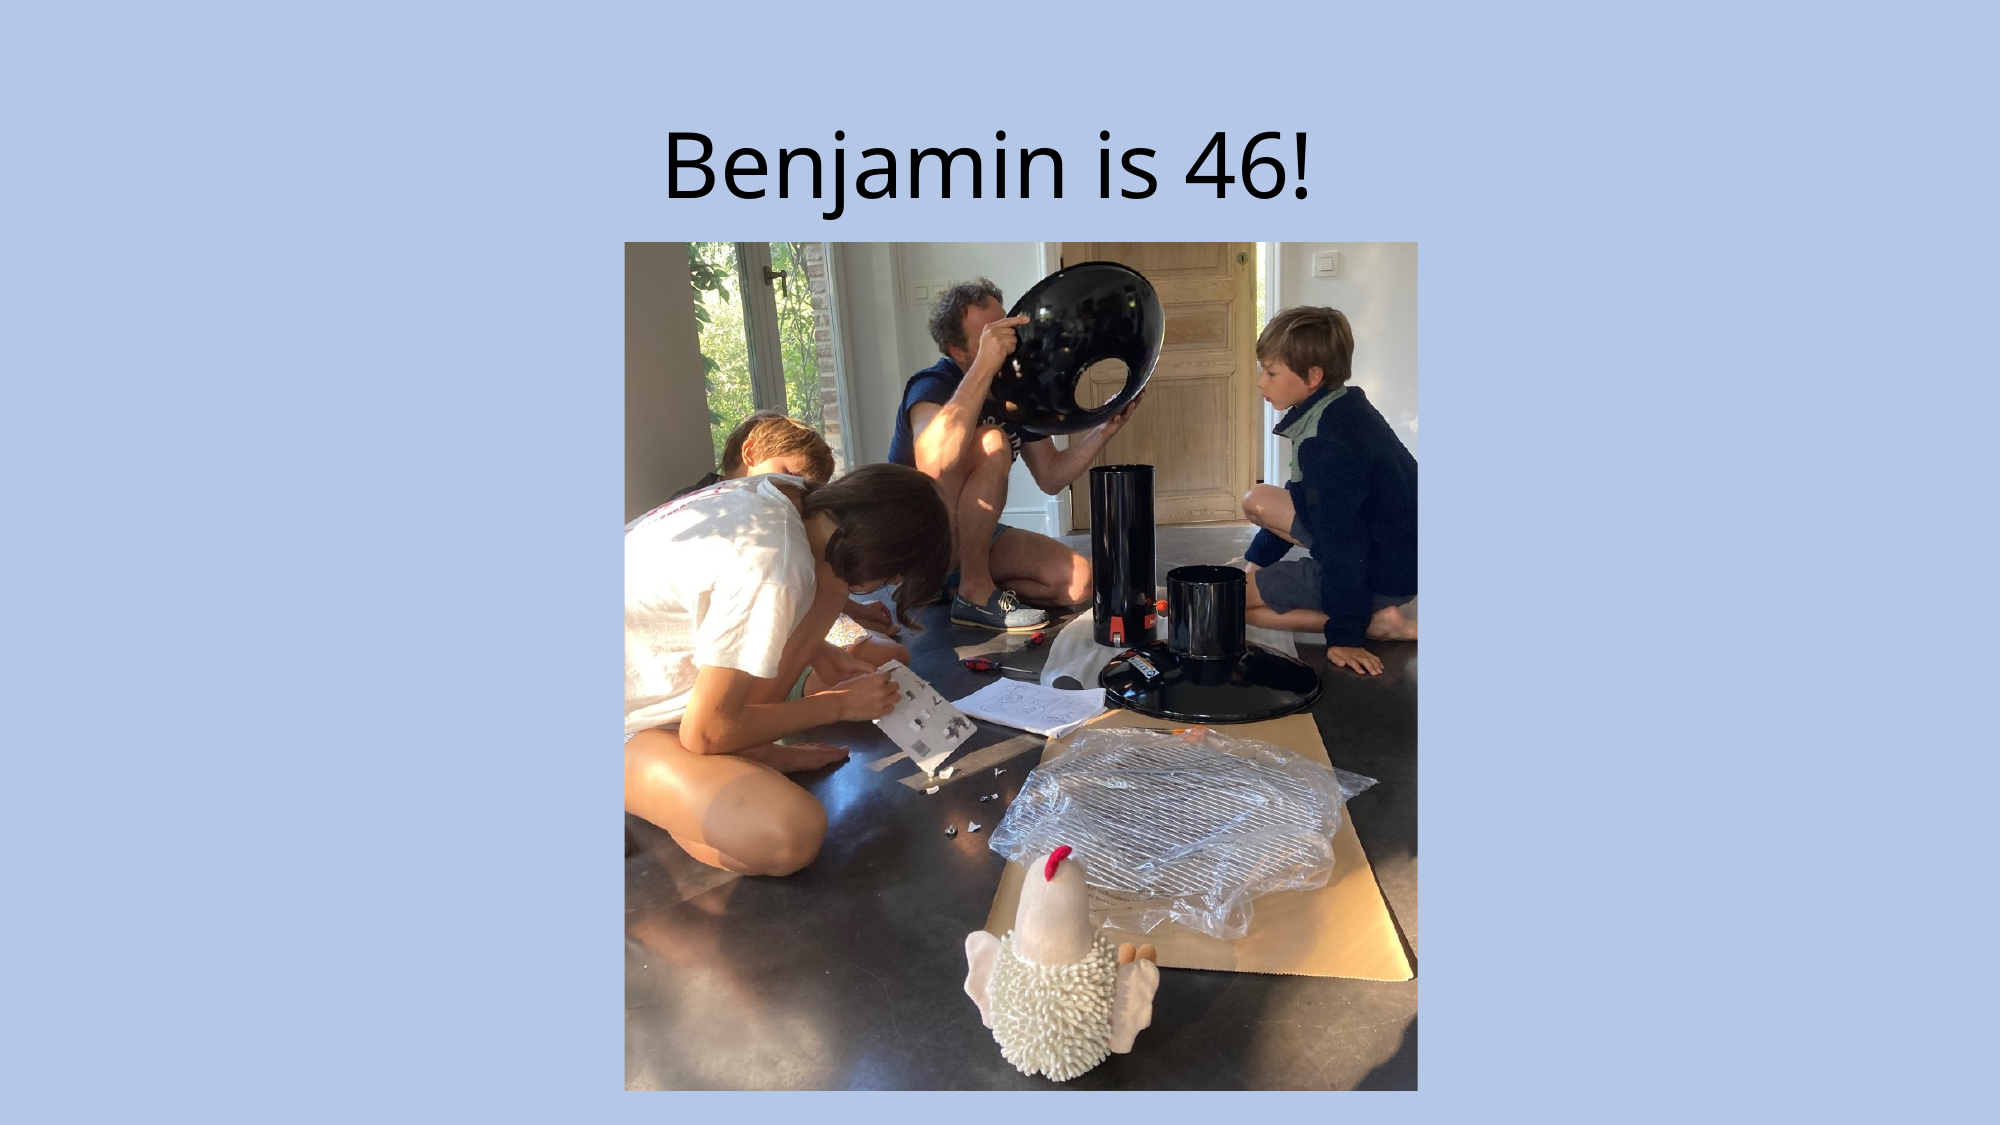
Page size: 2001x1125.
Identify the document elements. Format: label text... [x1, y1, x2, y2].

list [624, 242, 1418, 1092]
title Benjamin is 46! [137, 59, 1863, 278]
